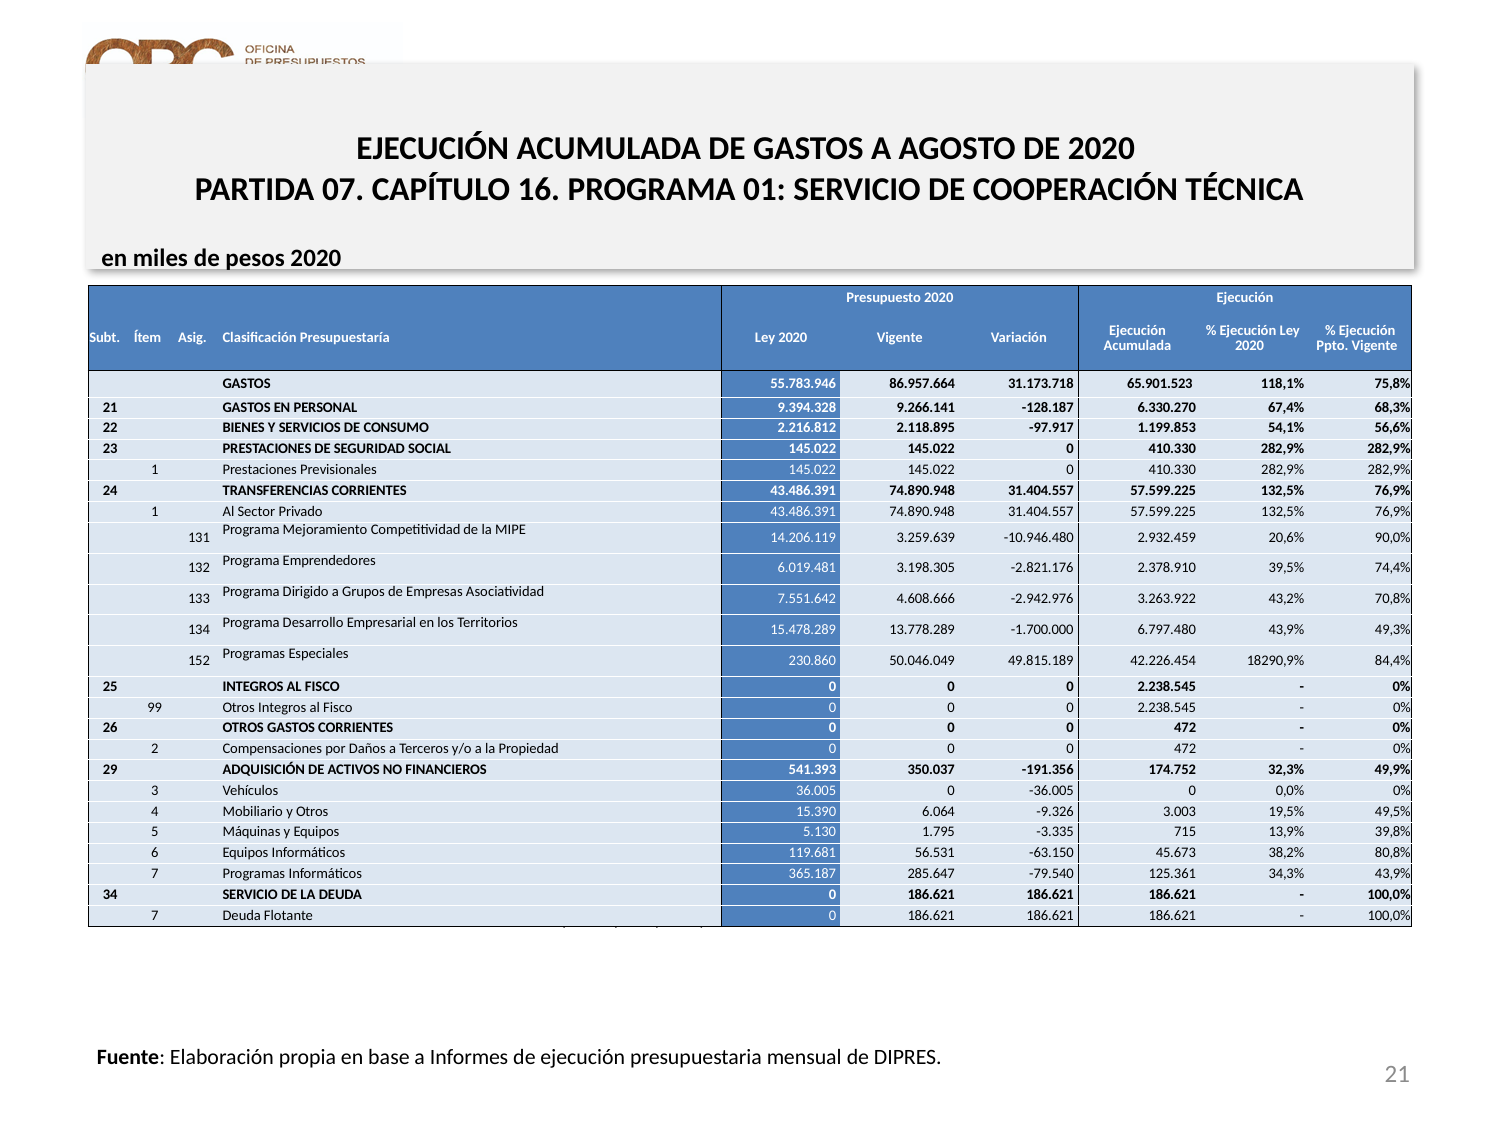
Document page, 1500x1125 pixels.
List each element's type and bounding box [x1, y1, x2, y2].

table_cell [722, 844, 1078, 863]
table_cell [1079, 398, 1411, 418]
table_cell [1079, 719, 1411, 739]
table_cell [722, 460, 1078, 480]
table_cell [89, 885, 721, 905]
table_cell [89, 740, 721, 759]
footer [82, 1035, 1432, 1095]
table_cell [89, 523, 721, 553]
table_cell [89, 398, 721, 418]
table_cell [89, 906, 721, 926]
table_cell [89, 844, 721, 863]
table_cell [1079, 460, 1411, 480]
table_cell [722, 523, 1078, 553]
table_cell [89, 585, 721, 614]
table_cell [1079, 740, 1411, 759]
table_cell [89, 615, 721, 645]
table_cell [89, 781, 721, 801]
table_cell [722, 398, 1078, 418]
table_cell [89, 502, 721, 522]
table_cell [1079, 481, 1411, 501]
table_cell [89, 760, 721, 780]
table_cell [1079, 698, 1411, 718]
table_cell [89, 554, 721, 584]
table_cell [722, 307, 1078, 370]
table_cell [722, 906, 1078, 926]
table_cell [89, 677, 721, 697]
table_cell [722, 481, 1078, 501]
table_header [89, 286, 721, 307]
table_cell [1079, 885, 1411, 905]
table_cell [1079, 646, 1411, 676]
text_box [86, 233, 1414, 284]
table_cell [1079, 371, 1411, 397]
table_cell [89, 646, 721, 676]
table_cell [1079, 906, 1411, 926]
table_cell [89, 440, 721, 459]
table_cell [722, 740, 1078, 759]
table_cell [722, 554, 1078, 584]
table_cell [722, 802, 1078, 822]
table_cell [722, 719, 1078, 739]
table_header [722, 286, 1078, 307]
table_cell [1079, 802, 1411, 822]
table_cell [722, 440, 1078, 459]
table_cell [89, 481, 721, 501]
table_cell [722, 885, 1078, 905]
table_cell [1079, 760, 1411, 780]
table_cell [722, 419, 1078, 439]
table_cell [89, 371, 721, 397]
table_header [1079, 286, 1411, 307]
table_cell [722, 615, 1078, 645]
table_cell [89, 460, 721, 480]
table_cell [1079, 677, 1411, 697]
table_cell [722, 585, 1078, 614]
table_cell [722, 502, 1078, 522]
table_cell [1079, 419, 1411, 439]
table_cell [722, 698, 1078, 718]
table_cell [89, 802, 721, 822]
table_cell [1079, 781, 1411, 801]
table_cell [722, 646, 1078, 676]
table_cell [722, 760, 1078, 780]
table_cell [722, 864, 1078, 884]
table_cell [722, 823, 1078, 843]
table_cell [1079, 523, 1411, 553]
table_cell [1079, 585, 1411, 614]
table_cell [89, 719, 721, 739]
table_cell [1079, 864, 1411, 884]
table_cell [89, 307, 721, 370]
table_cell [1079, 554, 1411, 584]
table_cell [89, 823, 721, 843]
picture [82, 22, 403, 118]
table_cell [1079, 844, 1411, 863]
table_cell [722, 677, 1078, 697]
table_cell [89, 698, 721, 718]
title [86, 64, 1414, 233]
table_cell [1079, 440, 1411, 459]
table_cell [722, 371, 1078, 397]
table_cell [89, 864, 721, 884]
table_cell [1079, 307, 1411, 370]
table_cell [1079, 615, 1411, 645]
table_cell [89, 419, 721, 439]
table_cell [722, 781, 1078, 801]
table_cell [1079, 502, 1411, 522]
table_cell [1079, 823, 1411, 843]
slide_number [1074, 1042, 1425, 1103]
text_box [82, 881, 1410, 942]
